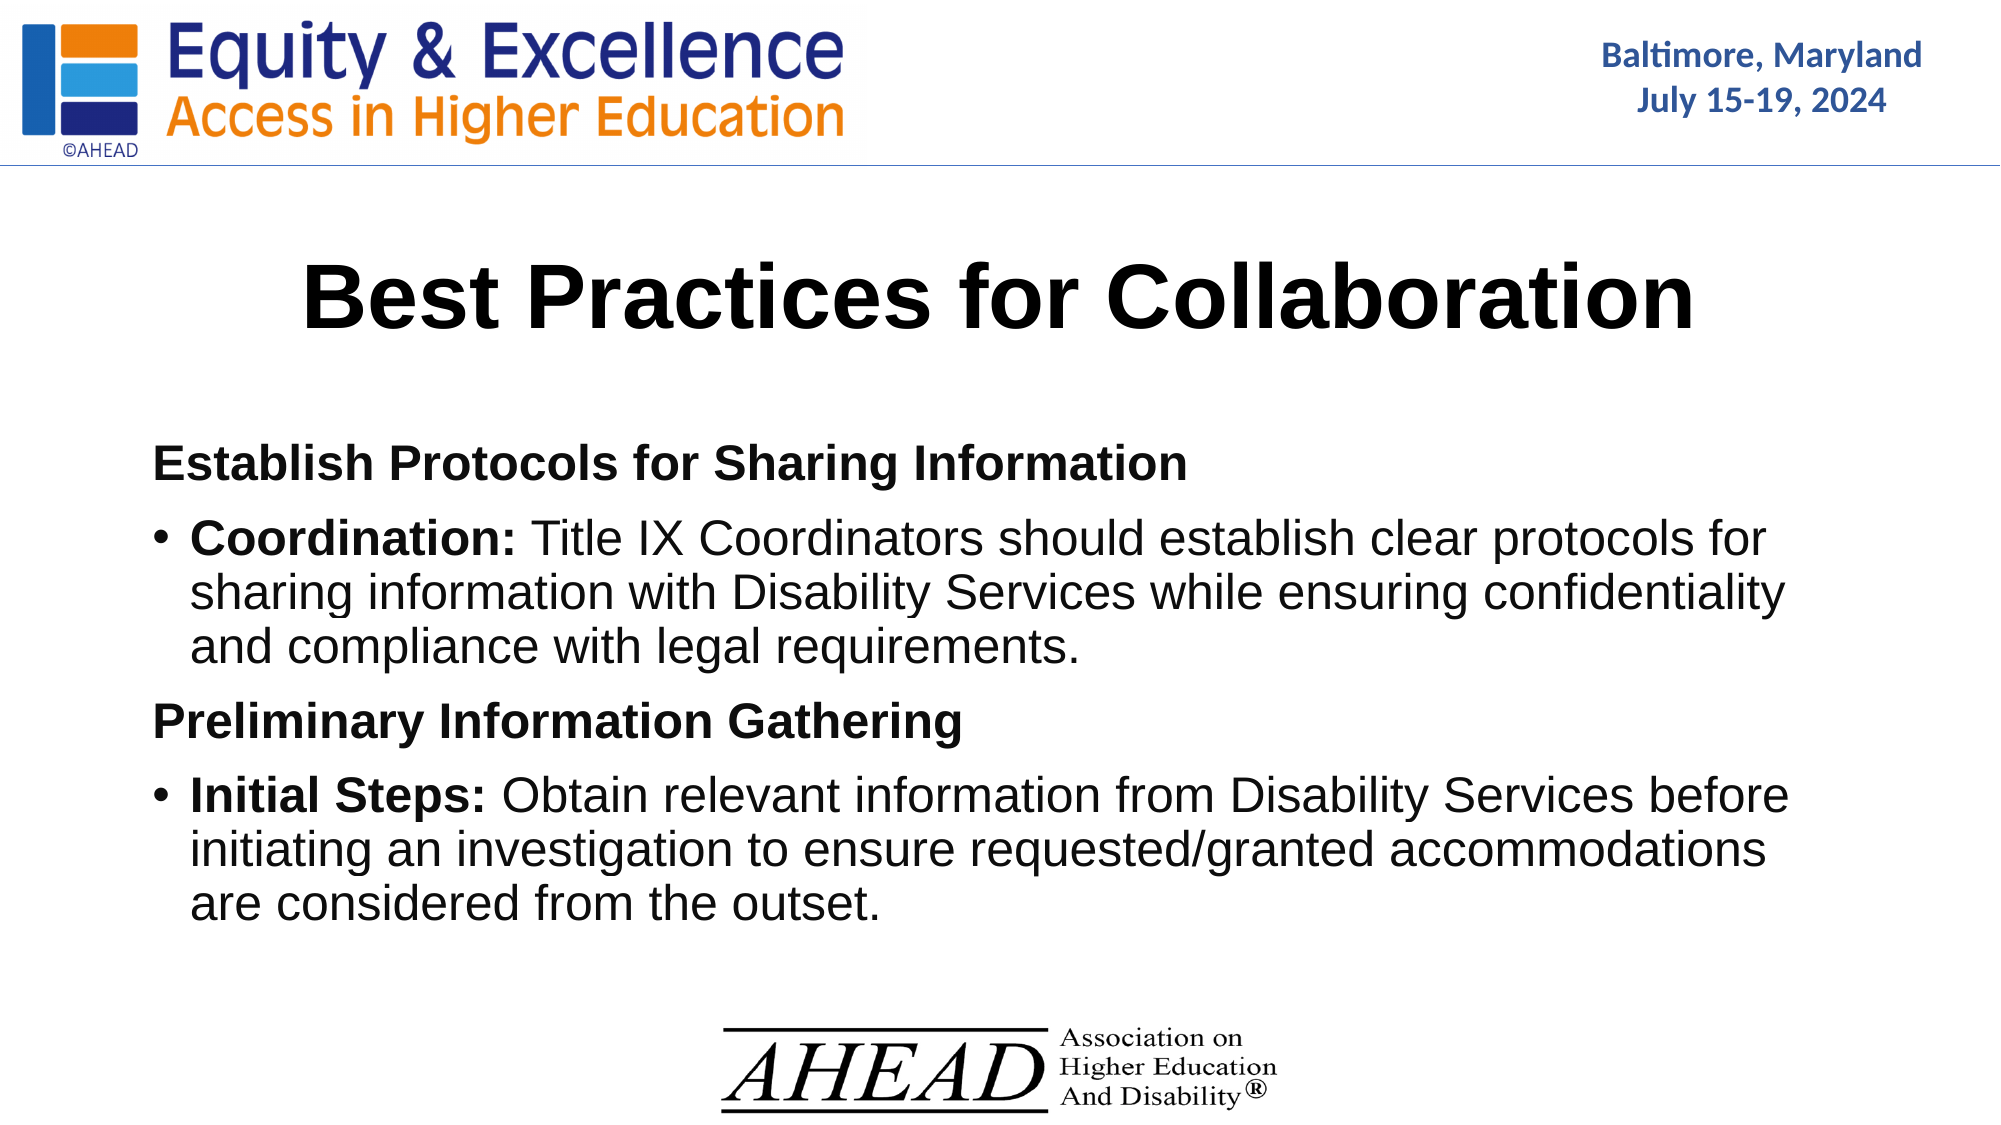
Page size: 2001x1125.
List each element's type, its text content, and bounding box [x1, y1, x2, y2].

picture [0, 4, 867, 165]
picture [694, 1019, 1306, 1125]
title Best Practices for Collaboration [137, 189, 1863, 408]
list Establish Protocols for Sharing Information Coordination: Title IX Coordinators should establish clear protocols for sharing information with Disability Services while ensuring confidentiality and compliance with legal requirements. Preliminary Information Gathering Initial Steps: Obtain relevant information from Disability Services before initiating an investigation to ensure requested/granted accommodations are considered from the outset. [137, 429, 1863, 1014]
